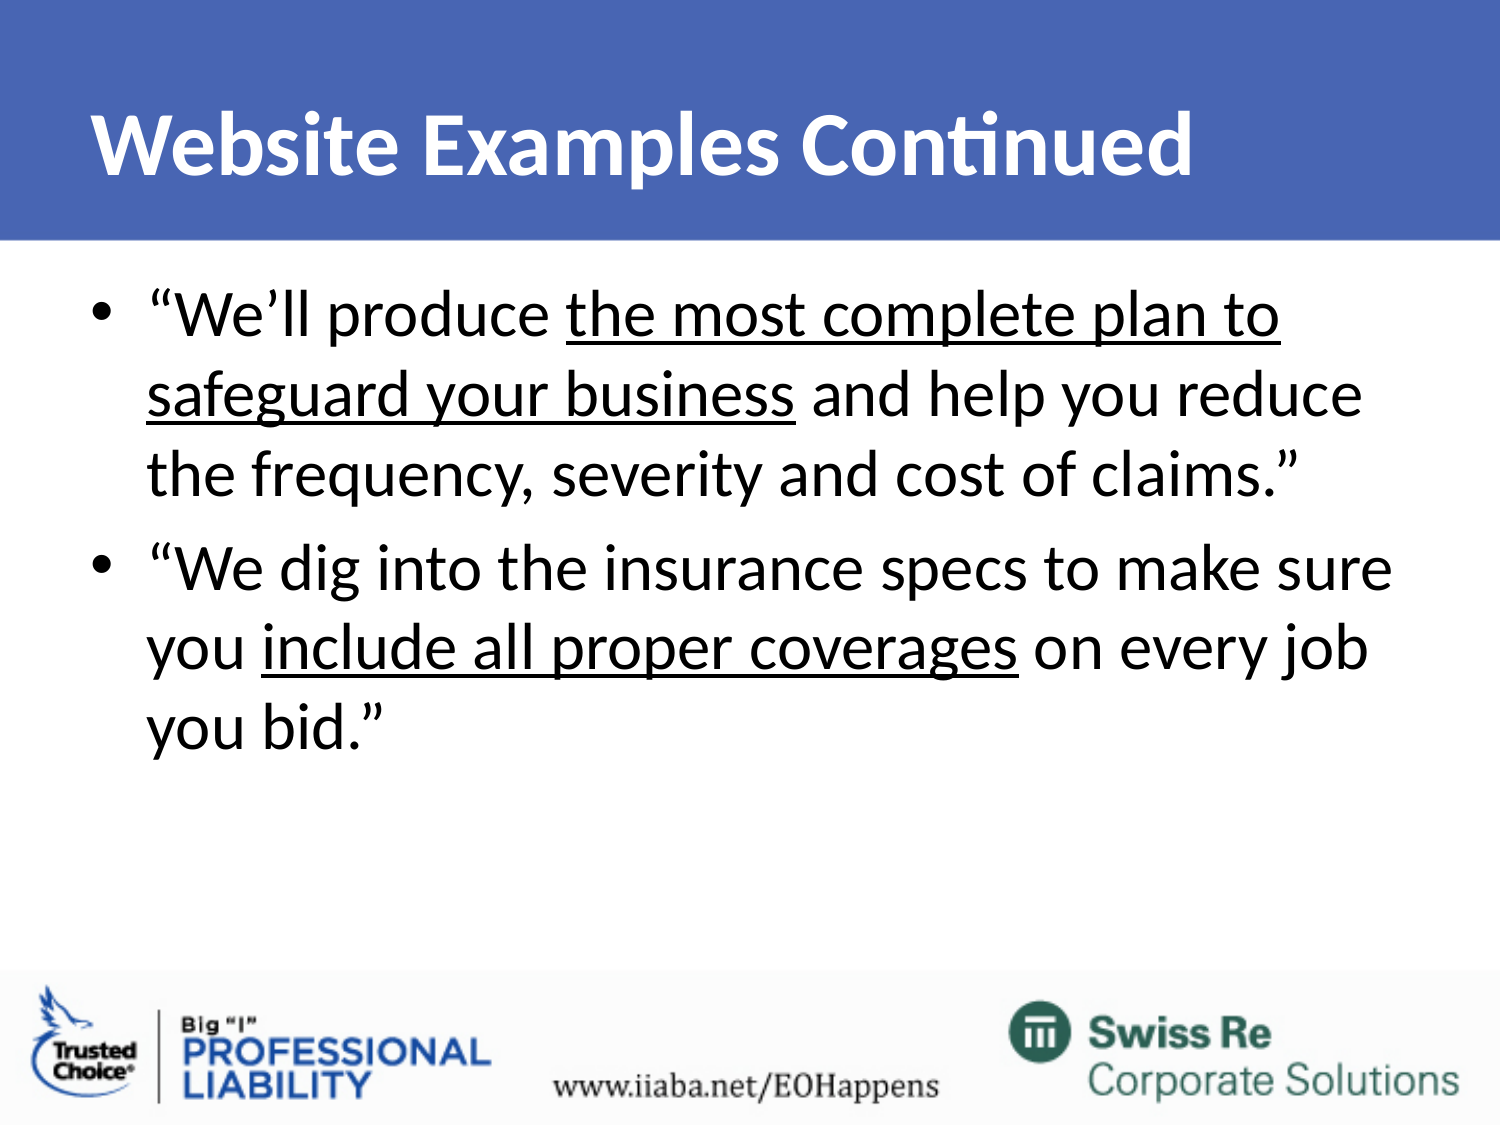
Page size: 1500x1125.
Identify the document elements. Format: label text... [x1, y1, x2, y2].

title Website Examples Continued [75, 45, 1425, 233]
list “We’ll produce the most complete plan to safeguard your business and help you reduce the frequency, severity and cost of claims.” “We dig into the insurance specs to make sure you include all proper coverages on every job you bid.” [75, 262, 1425, 1005]
picture [0, 0, 1500, 1125]
